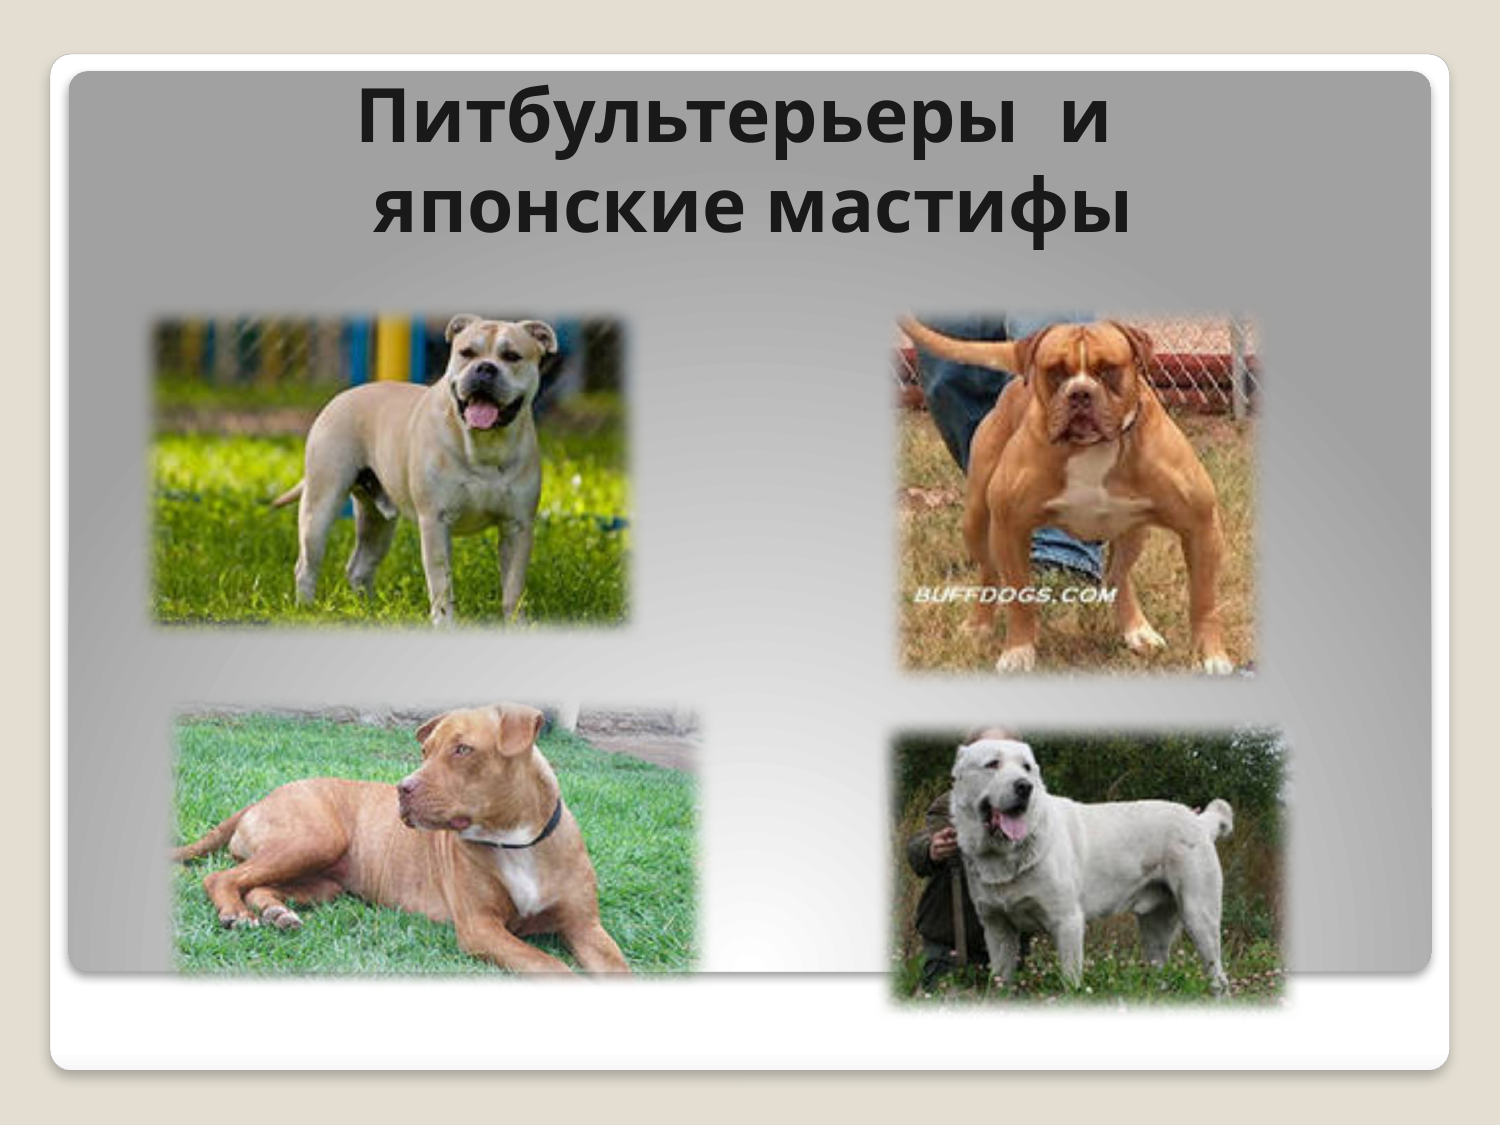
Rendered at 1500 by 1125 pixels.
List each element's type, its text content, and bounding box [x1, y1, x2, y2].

picture [881, 302, 1273, 691]
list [135, 302, 645, 642]
picture [873, 715, 1302, 1022]
title Питбультерьеры и японские мастифы [82, 54, 1425, 256]
picture [159, 694, 715, 991]
